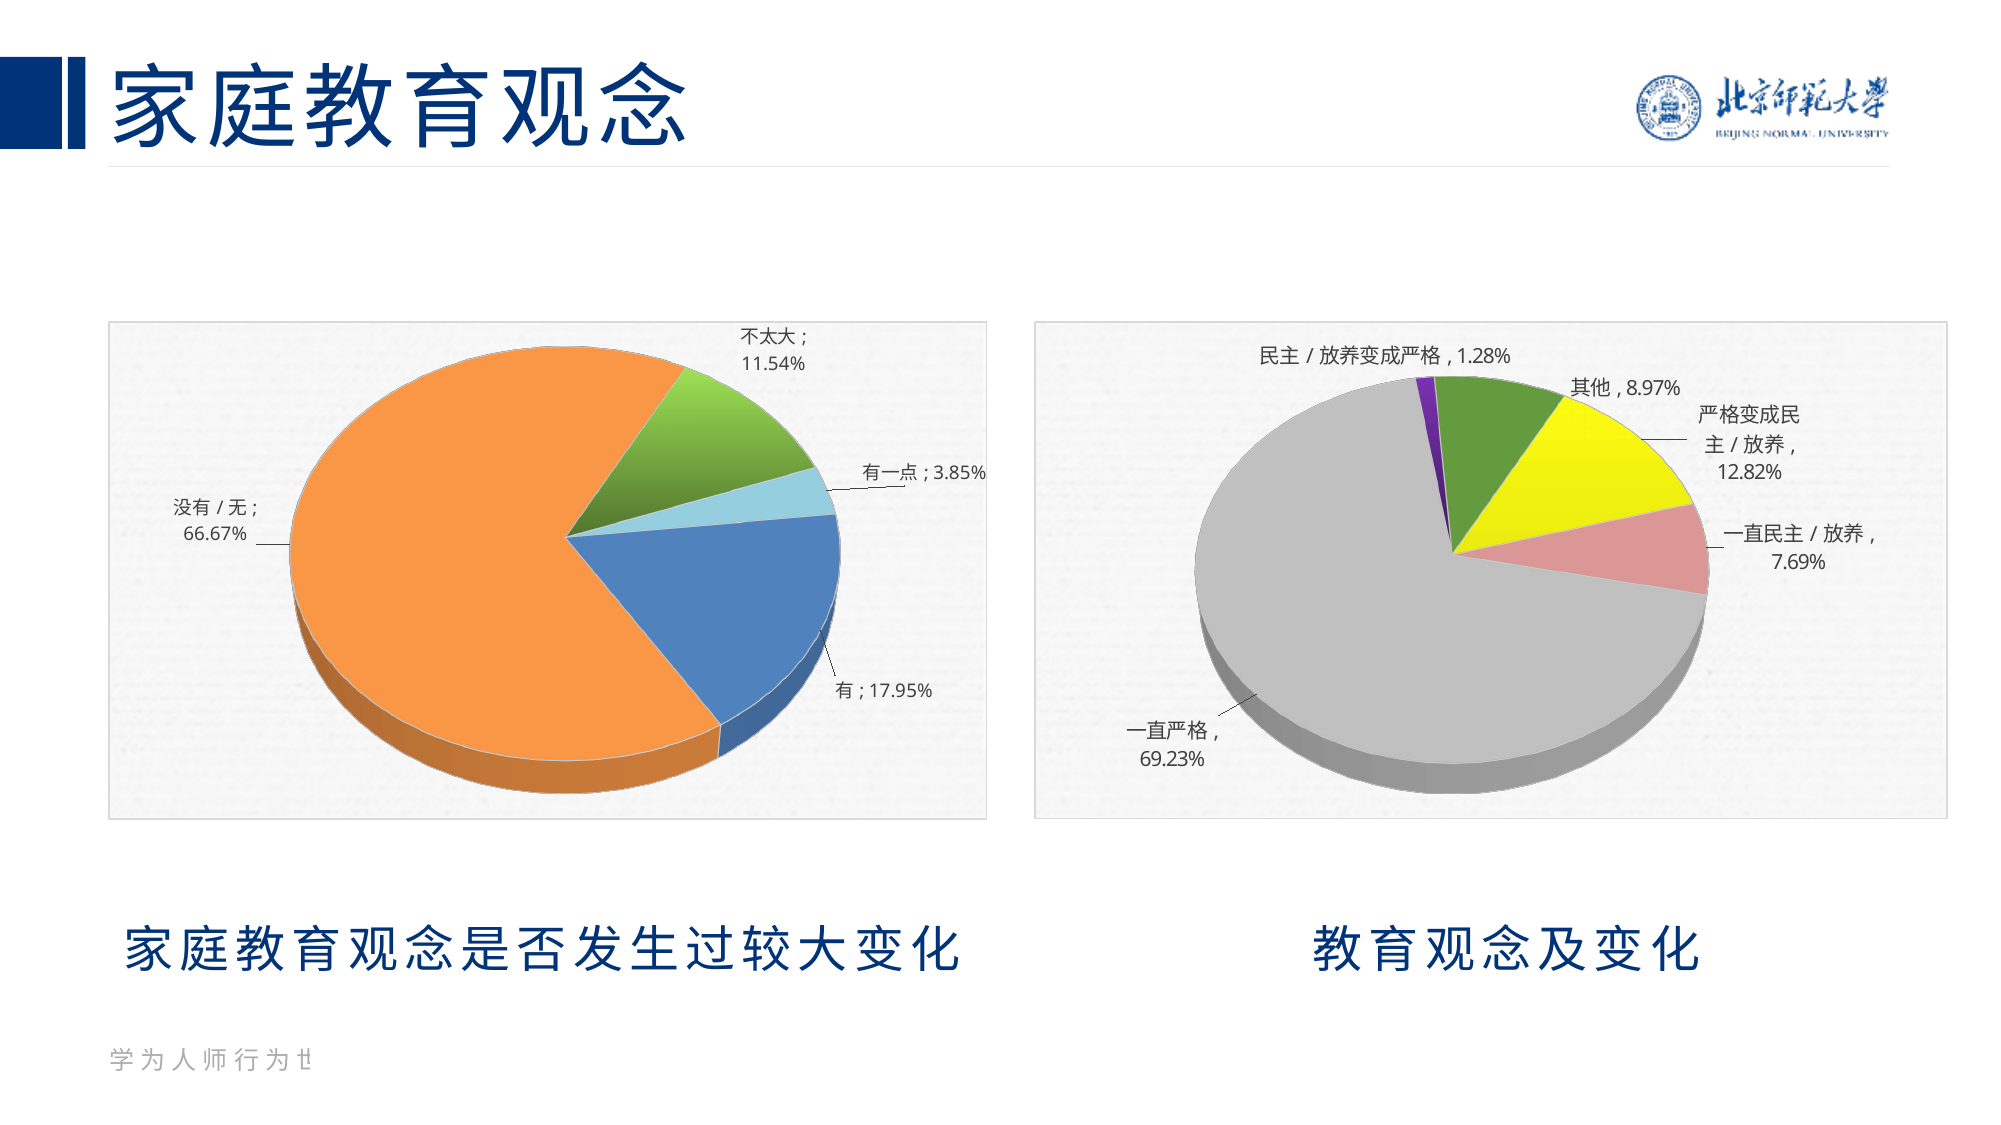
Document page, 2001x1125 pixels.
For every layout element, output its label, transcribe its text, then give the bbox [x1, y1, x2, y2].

picture [1624, 71, 1918, 145]
chart [1034, 321, 1948, 820]
text_box 家庭教育观念是否发生过较大变化 [123, 905, 998, 978]
chart [108, 321, 988, 820]
text_box 教育观念及变化 [1312, 905, 1708, 978]
title 家庭教育观念 [108, 56, 1624, 166]
